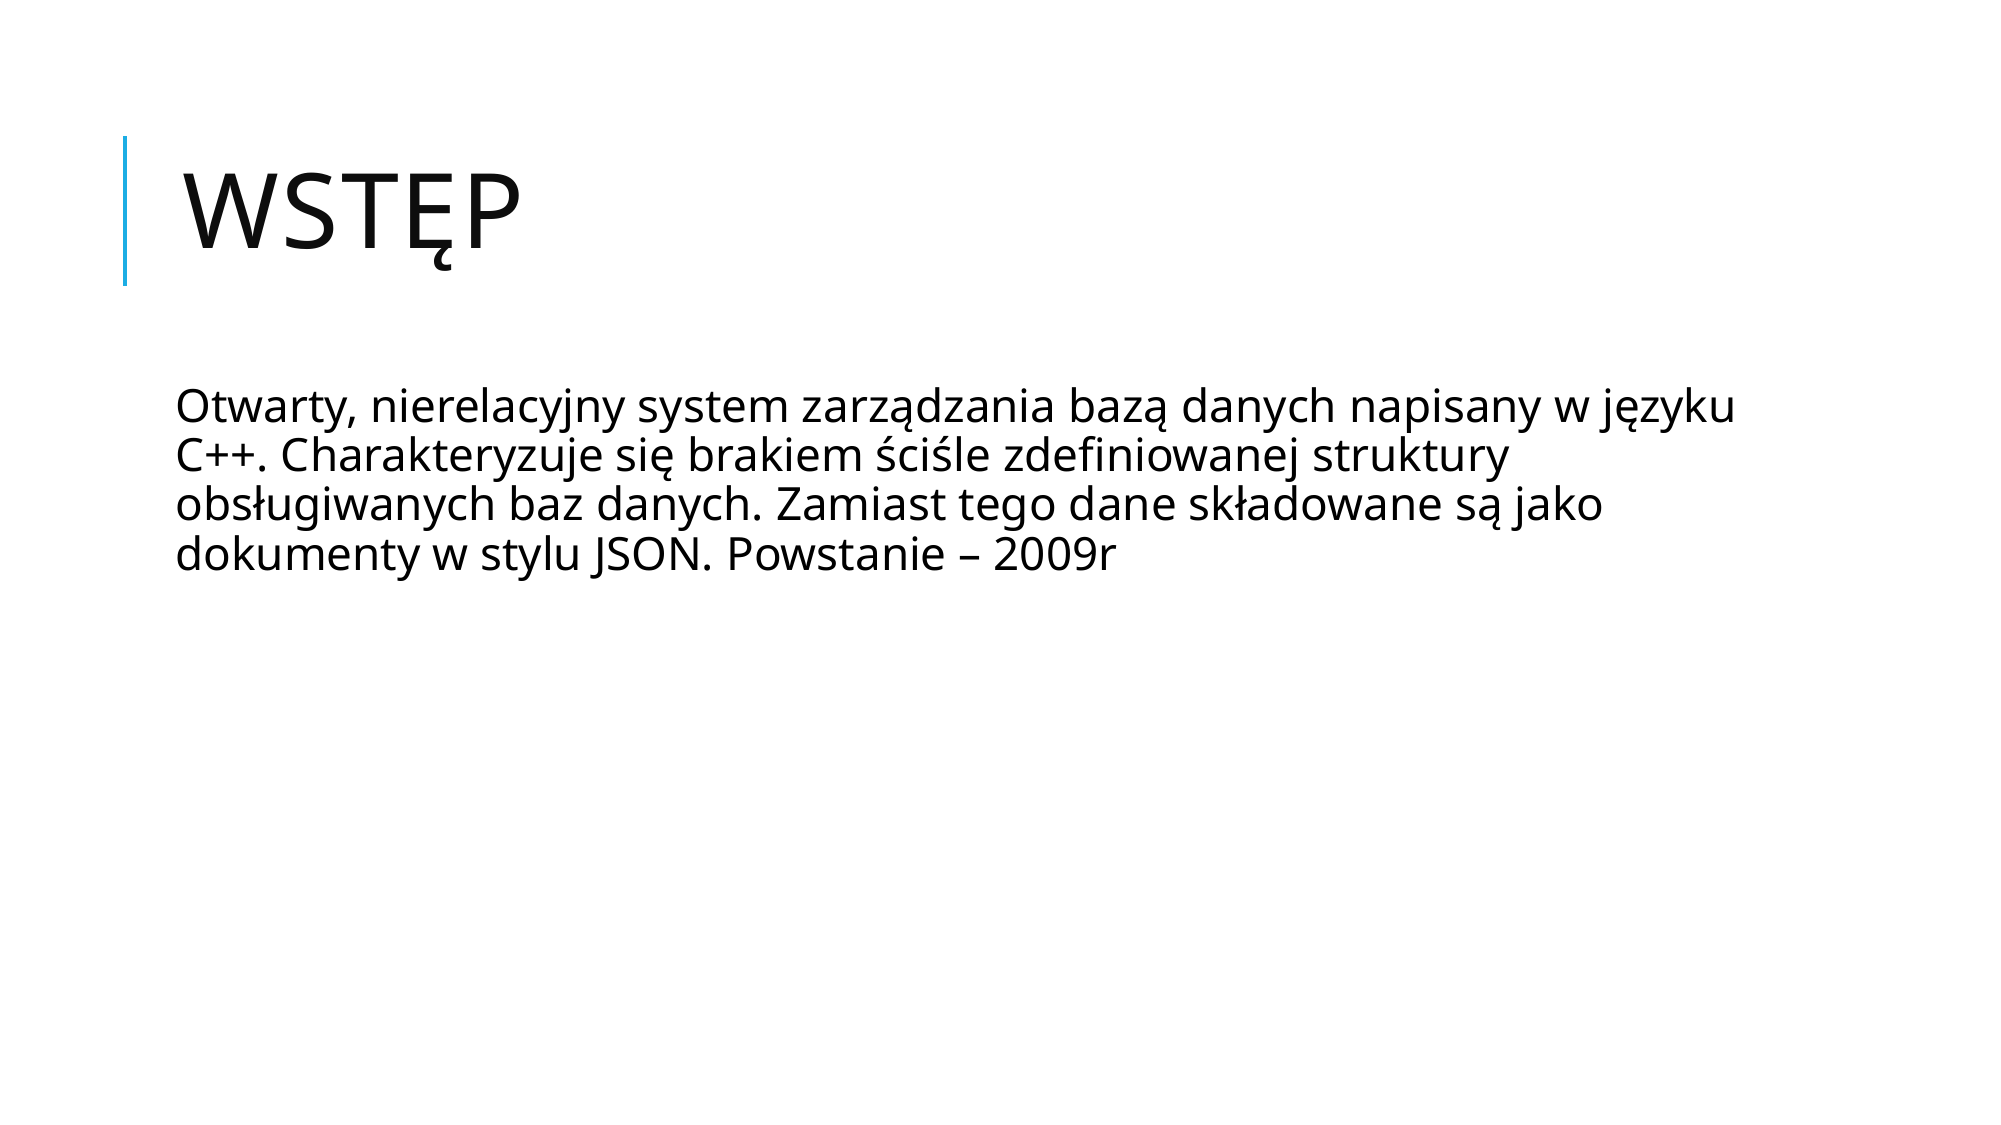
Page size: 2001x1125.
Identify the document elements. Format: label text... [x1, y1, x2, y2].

list Otwarty, nierelacyjny system zarządzania bazą danych napisany w języku C++. Charakteryzuje się brakiem ściśle zdefiniowanej struktury obsługiwanych baz danych. Zamiast tego dane składowane są jako dokumenty w stylu JSON. Powstanie – 2009r [168, 375, 1763, 1035]
title Wstęp [168, 96, 1763, 342]
